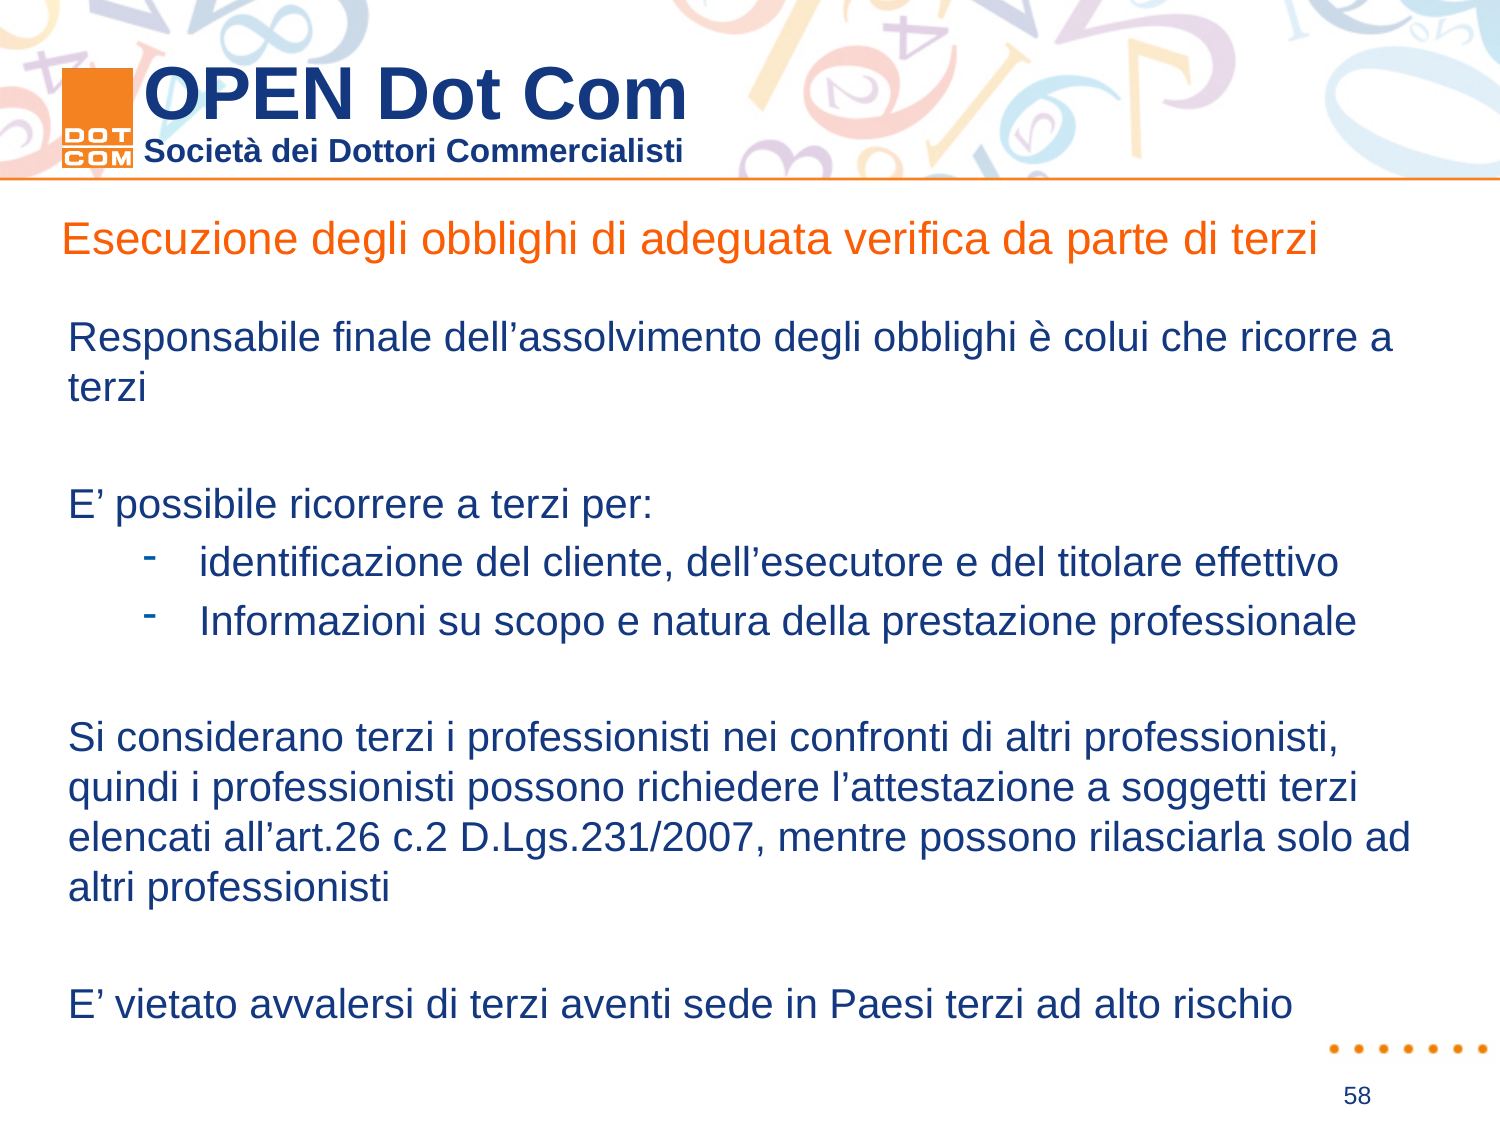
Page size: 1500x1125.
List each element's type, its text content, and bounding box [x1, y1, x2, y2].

text_box Responsabile finale dell’assolvimento degli obblighi è colui che ricorre a terzi E’ possibile ricorrere a terzi per: identificazione del cliente, dell’esecutore e del titolare effettivo Informazioni su scopo e natura della prestazione professionale Si considerano terzi i professionisti nei confronti di altri professionisti, quindi i professionisti possono richiedere l’attestazione a soggetti terzi elencati all’art.26 c.2 D.Lgs.231/2007, mentre possono rilasciarla solo ad altri professionisti E’ vietato avvalersi di terzi aventi sede in Paesi terzi ad alto rischio [53, 302, 1442, 1059]
title Esecuzione degli obblighi di adeguata verifica da parte di terzi [46, 208, 1412, 315]
picture [0, 181, 1500, 1125]
picture [0, 0, 1500, 177]
